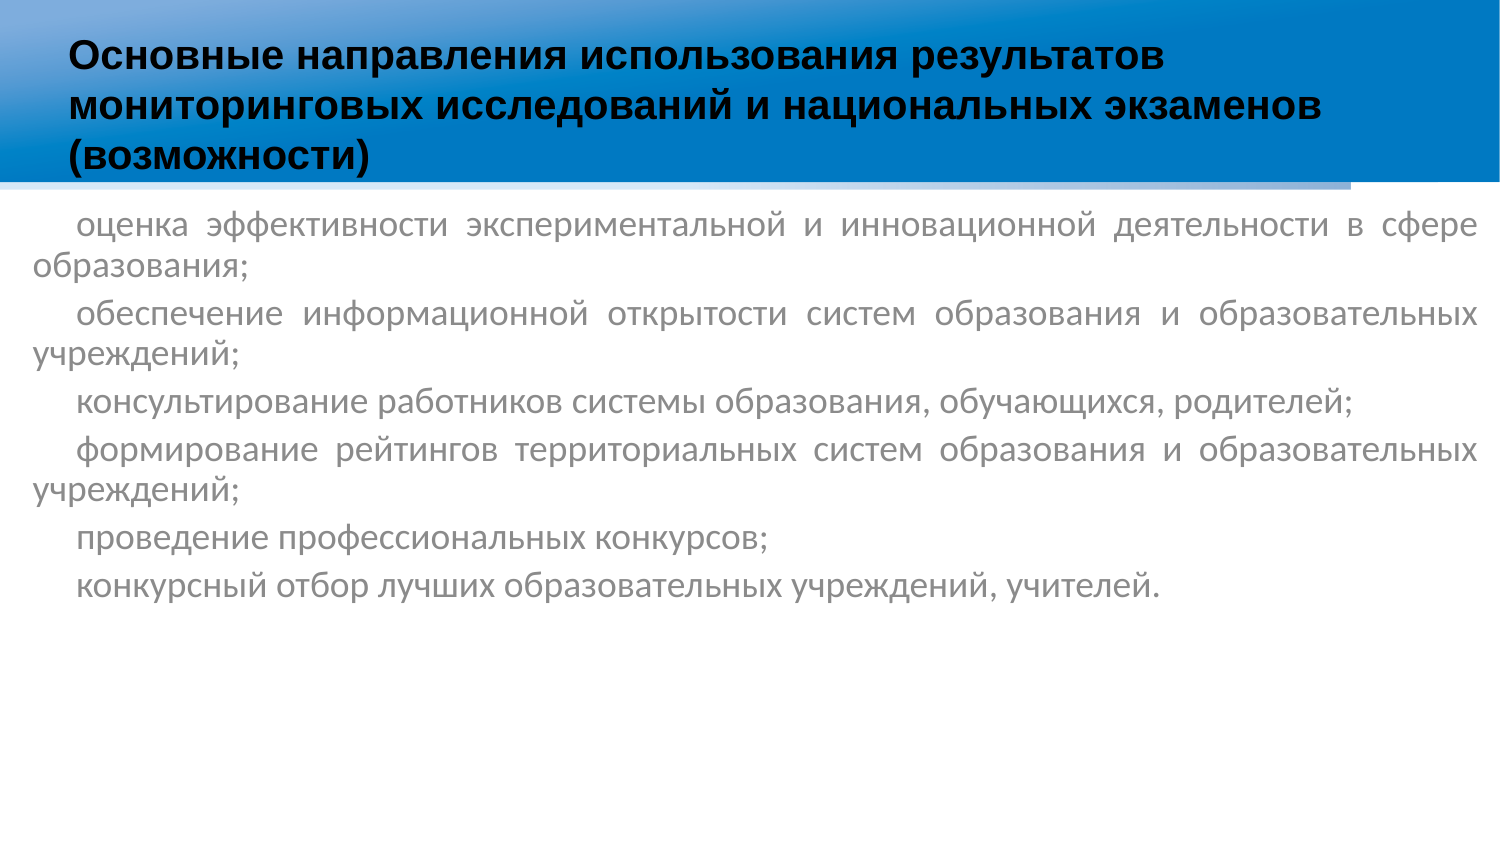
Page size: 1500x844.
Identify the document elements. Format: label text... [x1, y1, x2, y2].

text_box оценка эффективности экспериментальной и инновационной деятельности в сфере образования; обеспечение информационной открытости систем образования и образовательных учреждений; консультирование работников системы образования, обучающихся, родителей; формирование рейтингов территориальных систем образования и образовательных учреждений; проведение профессиональных конкурсов; конкурсный отбор лучших образовательных учреждений, учителей. [17, 198, 1495, 765]
picture [0, 0, 1500, 191]
